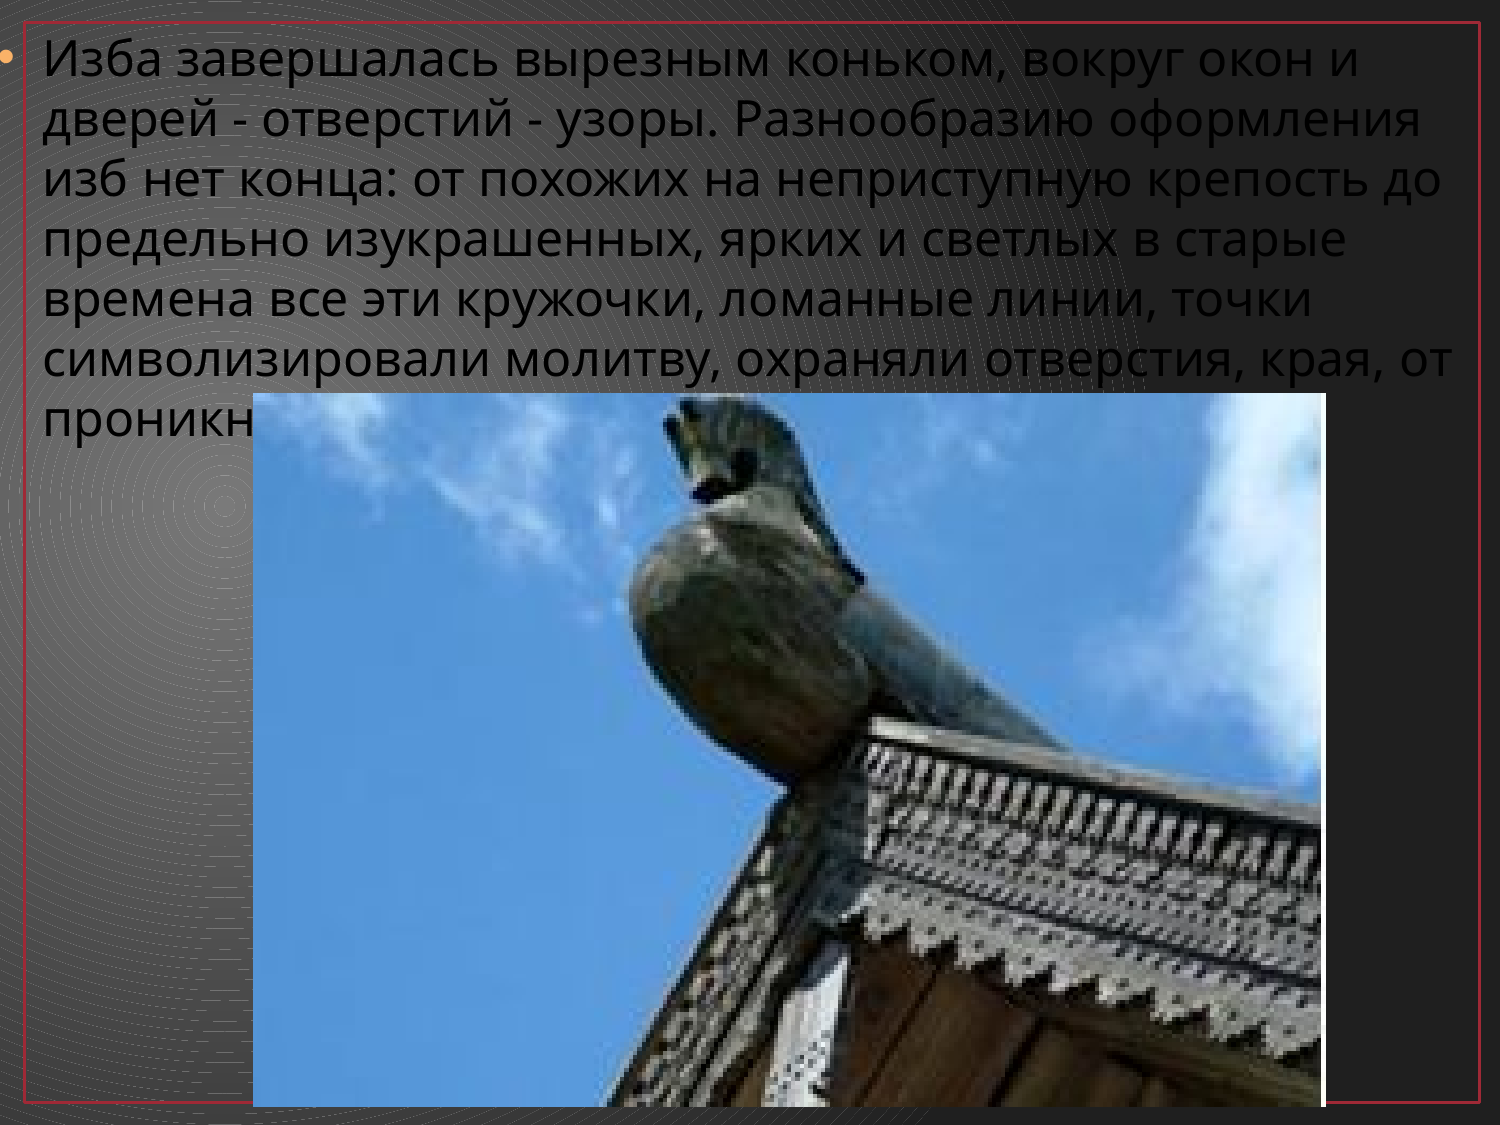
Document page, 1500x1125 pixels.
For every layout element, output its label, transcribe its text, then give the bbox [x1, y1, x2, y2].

picture [253, 393, 1326, 1107]
list Изба завершалась вырезным коньком, вокруг окон и дверей - отверстий - узоры. Разнообразию оформления изб нет конца: от похожих на неприступную крепость до предельно изукрашенных, ярких и светлых в старые времена все эти кружочки, ломанные линии, точки символизировали молитву, охраняли отверстия, края, от проникновения злых сил, были \"оберегами\". [0, 19, 1483, 646]
